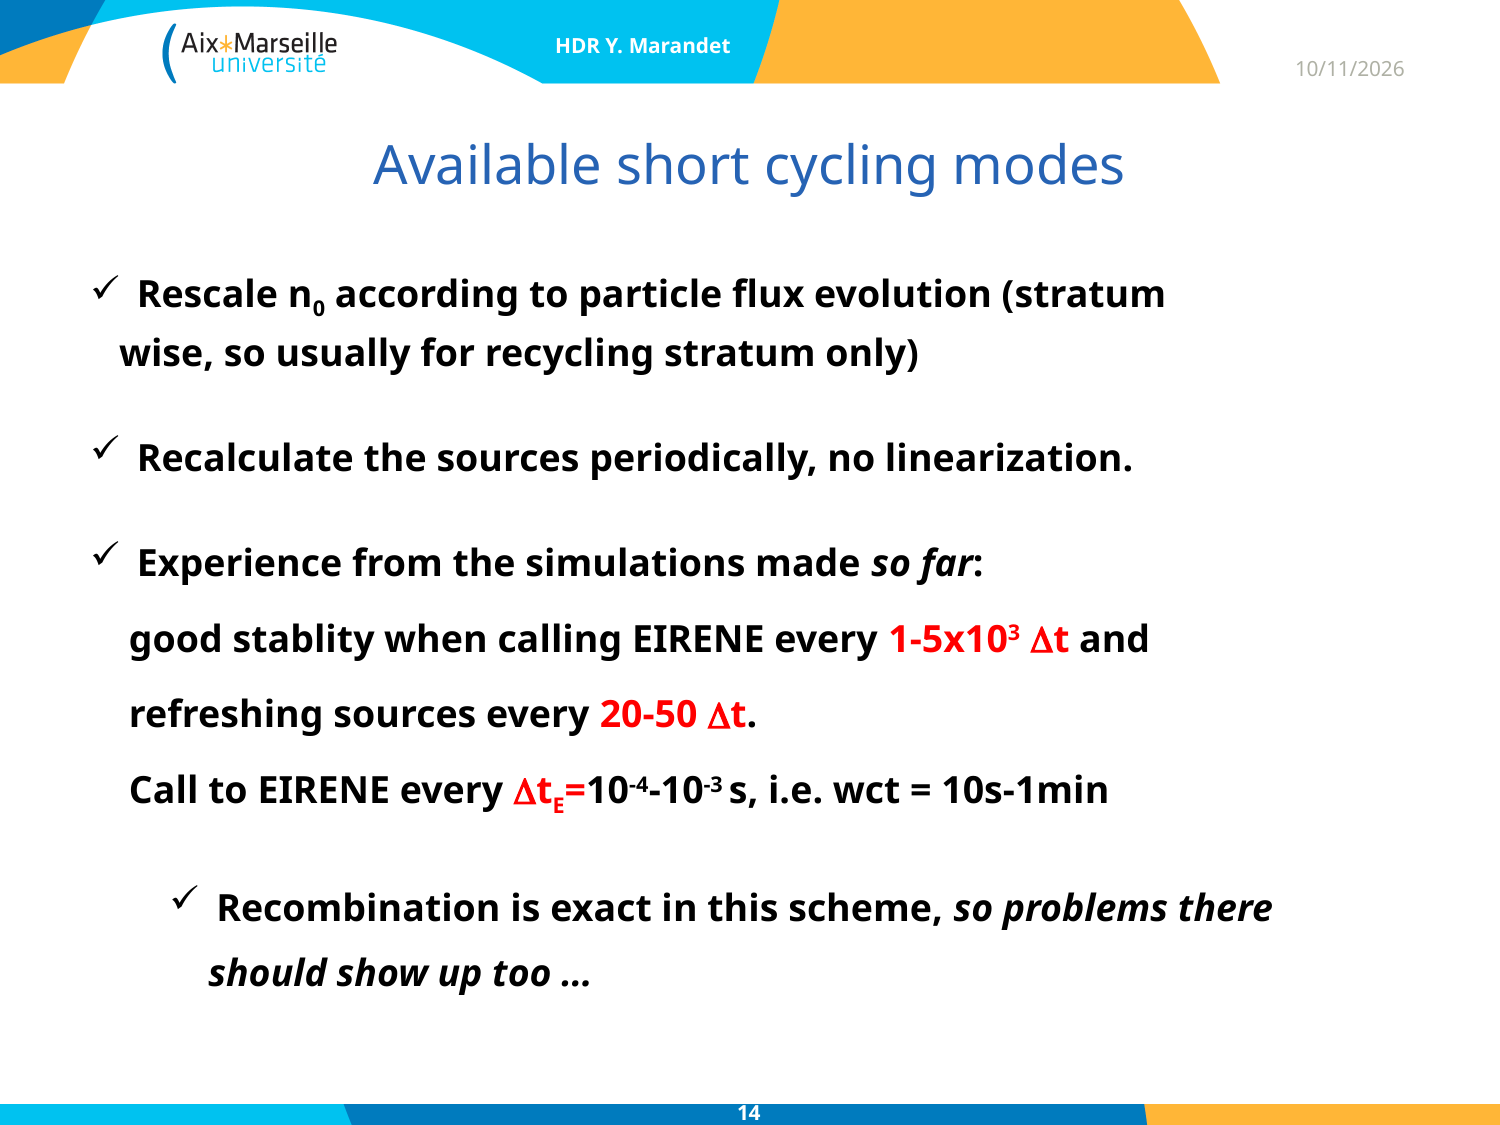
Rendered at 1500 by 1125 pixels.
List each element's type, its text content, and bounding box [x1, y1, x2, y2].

picture [0, 0, 1500, 1125]
slide_number 14 [353, 1102, 1145, 1125]
footer HDR Y. Marandet [540, 0, 1215, 93]
title Available short cycling modes [75, 93, 1425, 233]
text_box Recombination is exact in this scheme, so problems there should show up too … [154, 876, 1299, 1001]
list Rescale n0 according to particle flux evolution (stratum wise, so usually for recycling stratum only) Recalculate the sources periodically, no linearization. Experience from the simulations made so far: good stablity when calling EIRENE every 1-5x103 Dt and refreshing sources every 20-50 Dt. Call to EIRENE every DtE=10-4-10-3 s, i.e. wct = 10s-1min [75, 262, 1425, 1005]
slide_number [1215, 0, 1500, 84]
